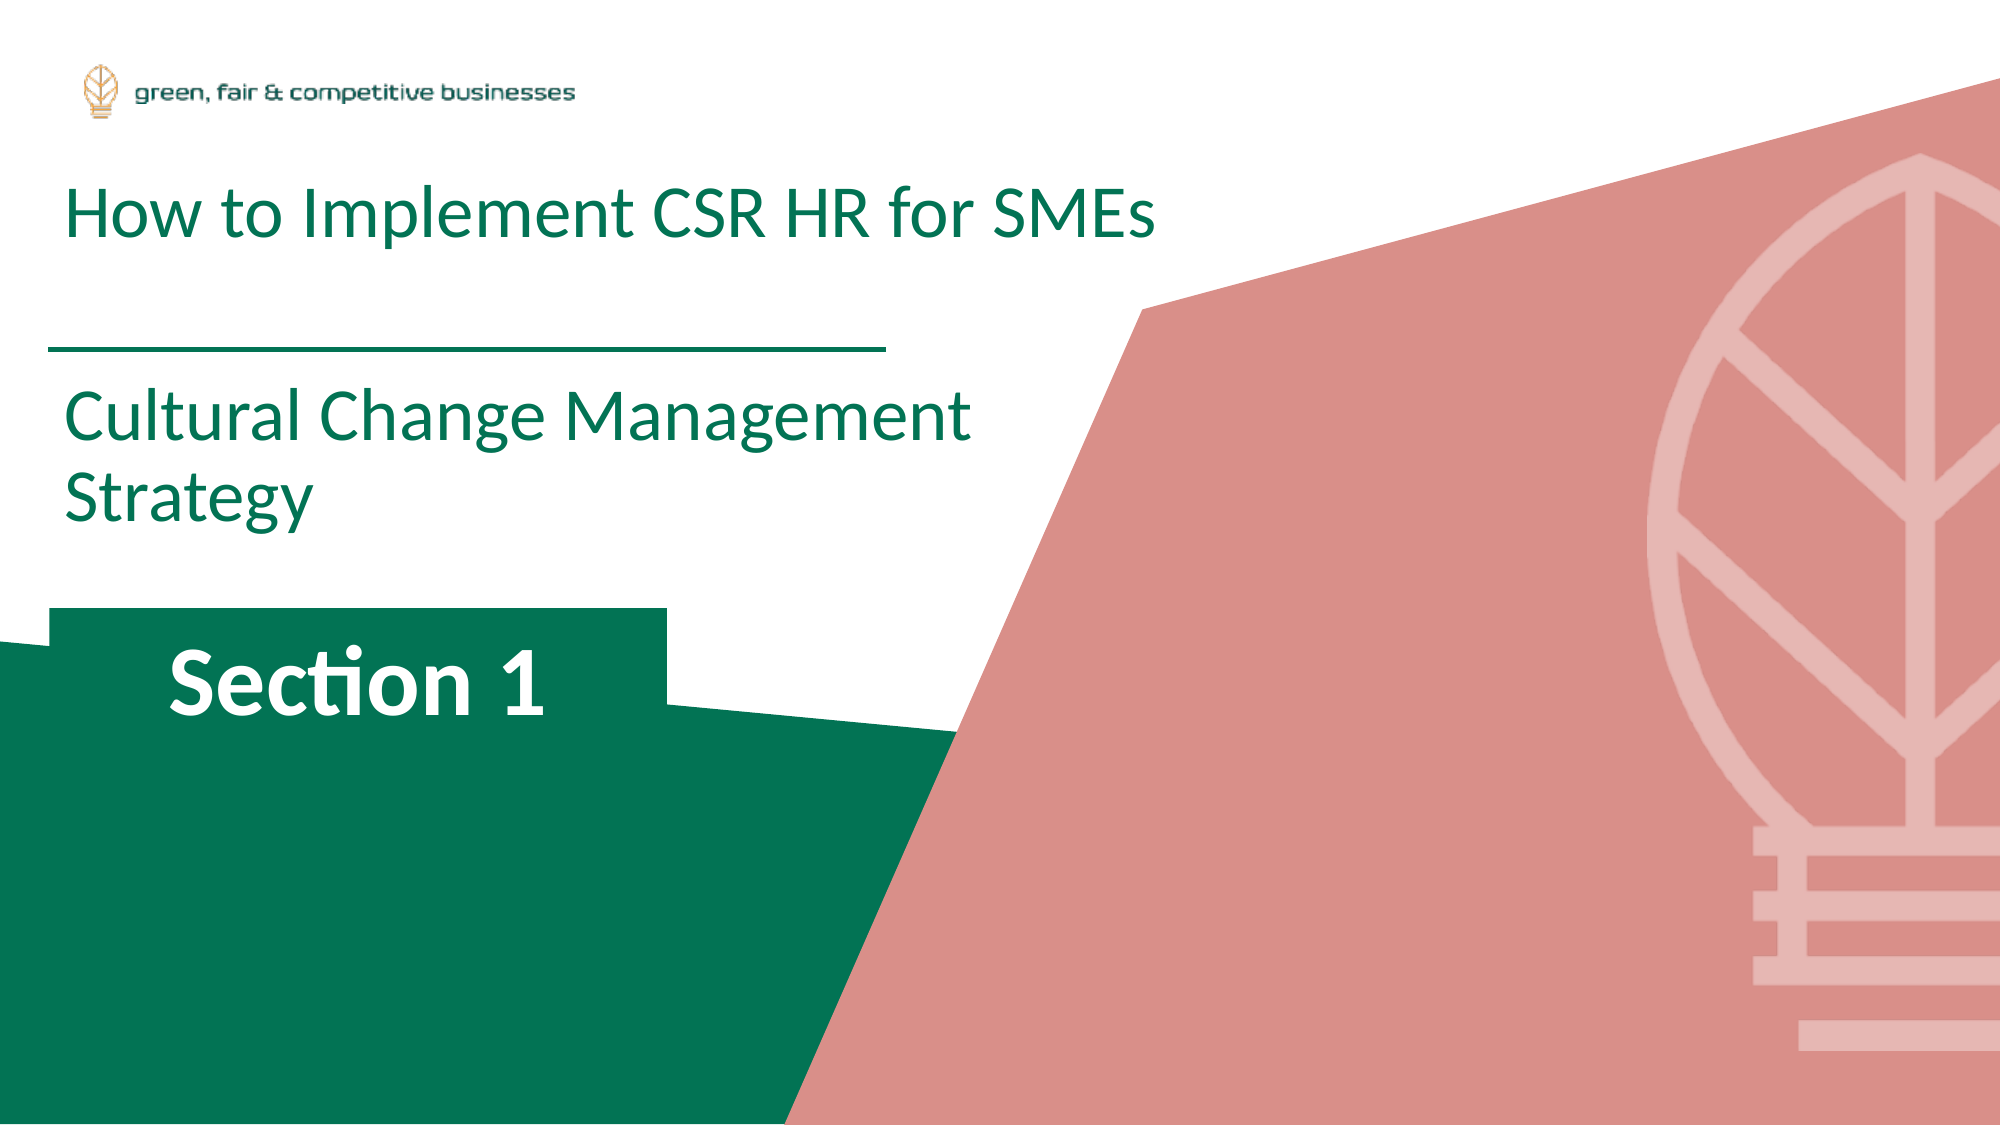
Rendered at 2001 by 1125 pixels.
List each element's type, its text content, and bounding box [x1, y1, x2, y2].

list How to Implement CSR HR for SMEs Cultural Change Management Strategy [49, 164, 1250, 361]
picture [1647, 153, 2000, 1051]
picture [66, 51, 583, 133]
text_box Section 1 [49, 608, 667, 743]
